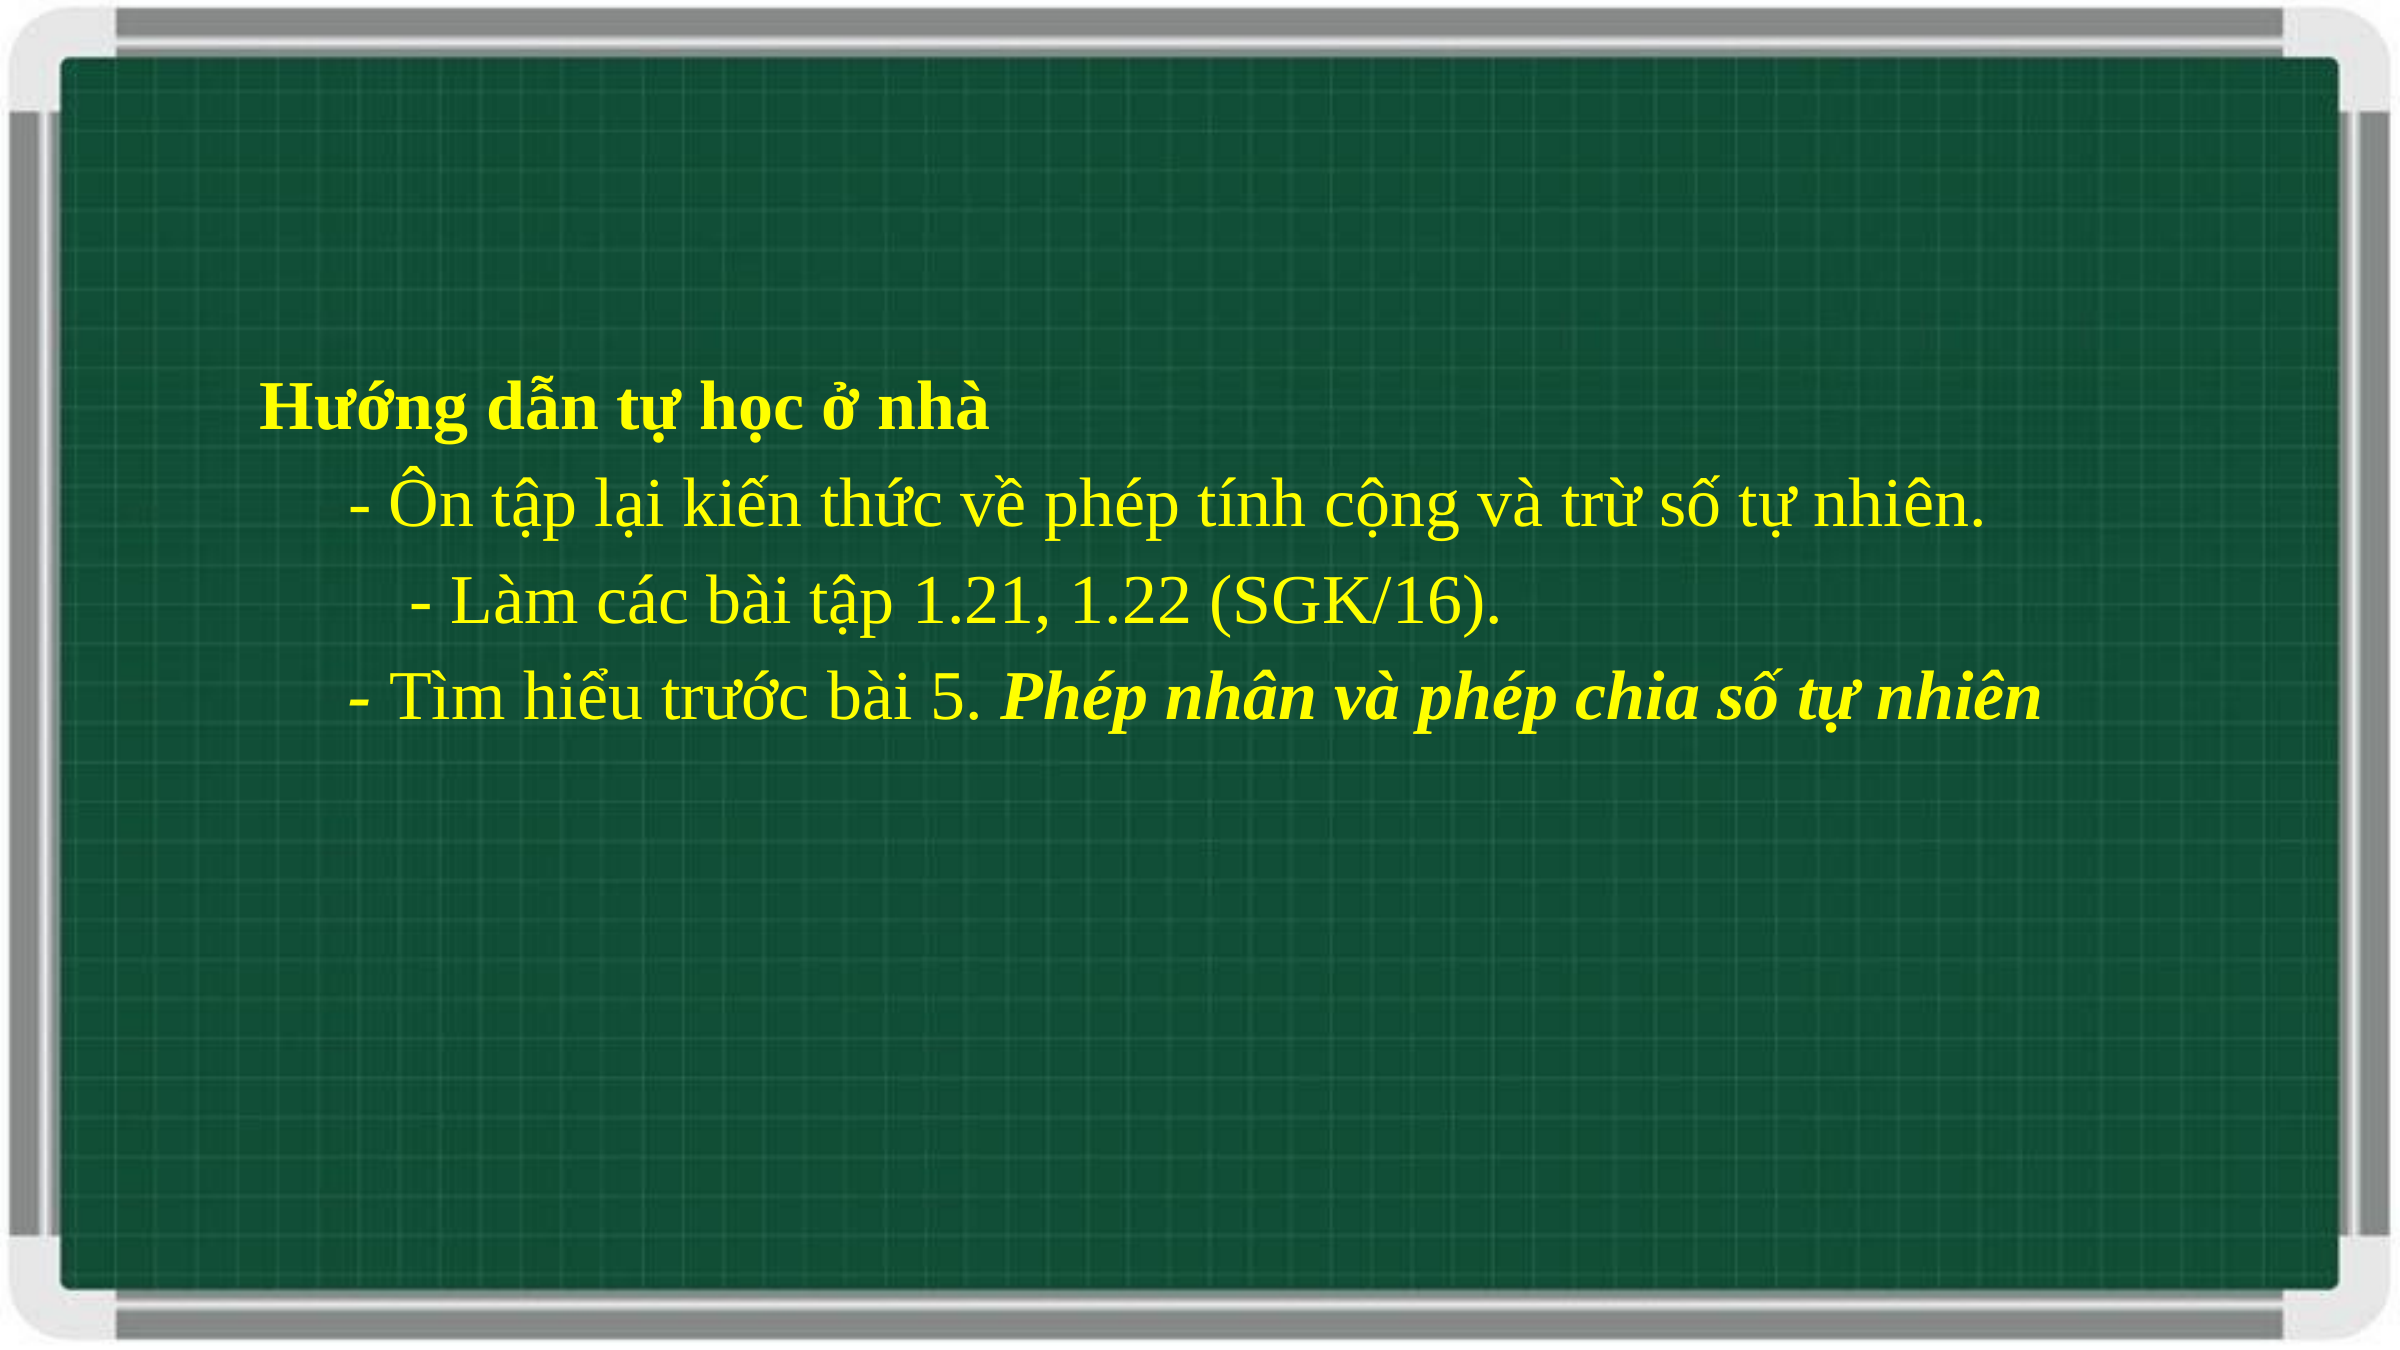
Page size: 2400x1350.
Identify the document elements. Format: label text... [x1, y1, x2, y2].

picture [0, 0, 2400, 1350]
text_box Hướng dẫn tự học ở nhà - Ôn tập lại kiến thức về phép tính cộng và trừ số tự nhiên. - Làm các bài tập 1.21, 1.22 (SGK/16). - Tìm hiểu trước bài 5. Phép nhân và phép chia số tự nhiên [244, 339, 2106, 742]
